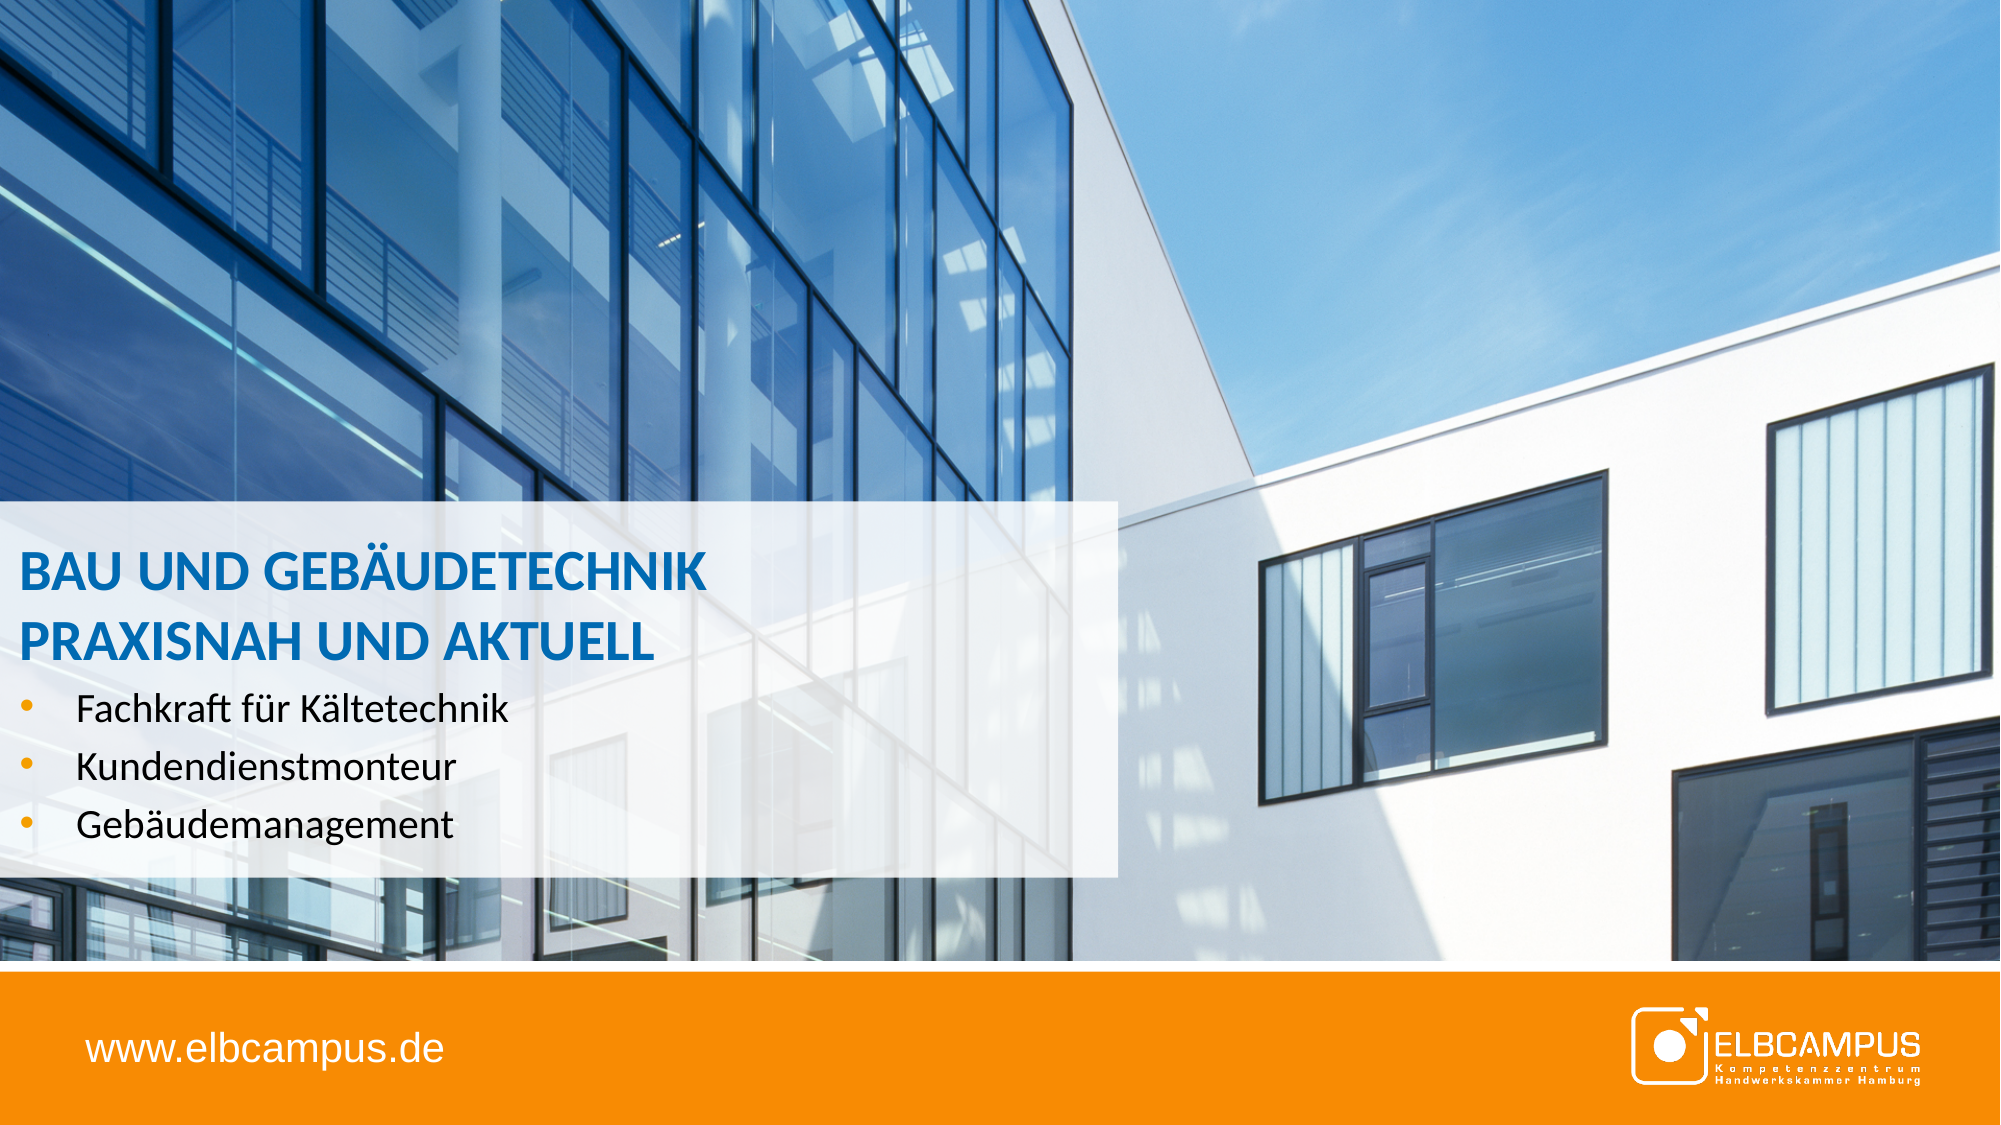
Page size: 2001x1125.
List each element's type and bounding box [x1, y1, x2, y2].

picture [0, 0, 2000, 961]
picture [1631, 1007, 1920, 1086]
